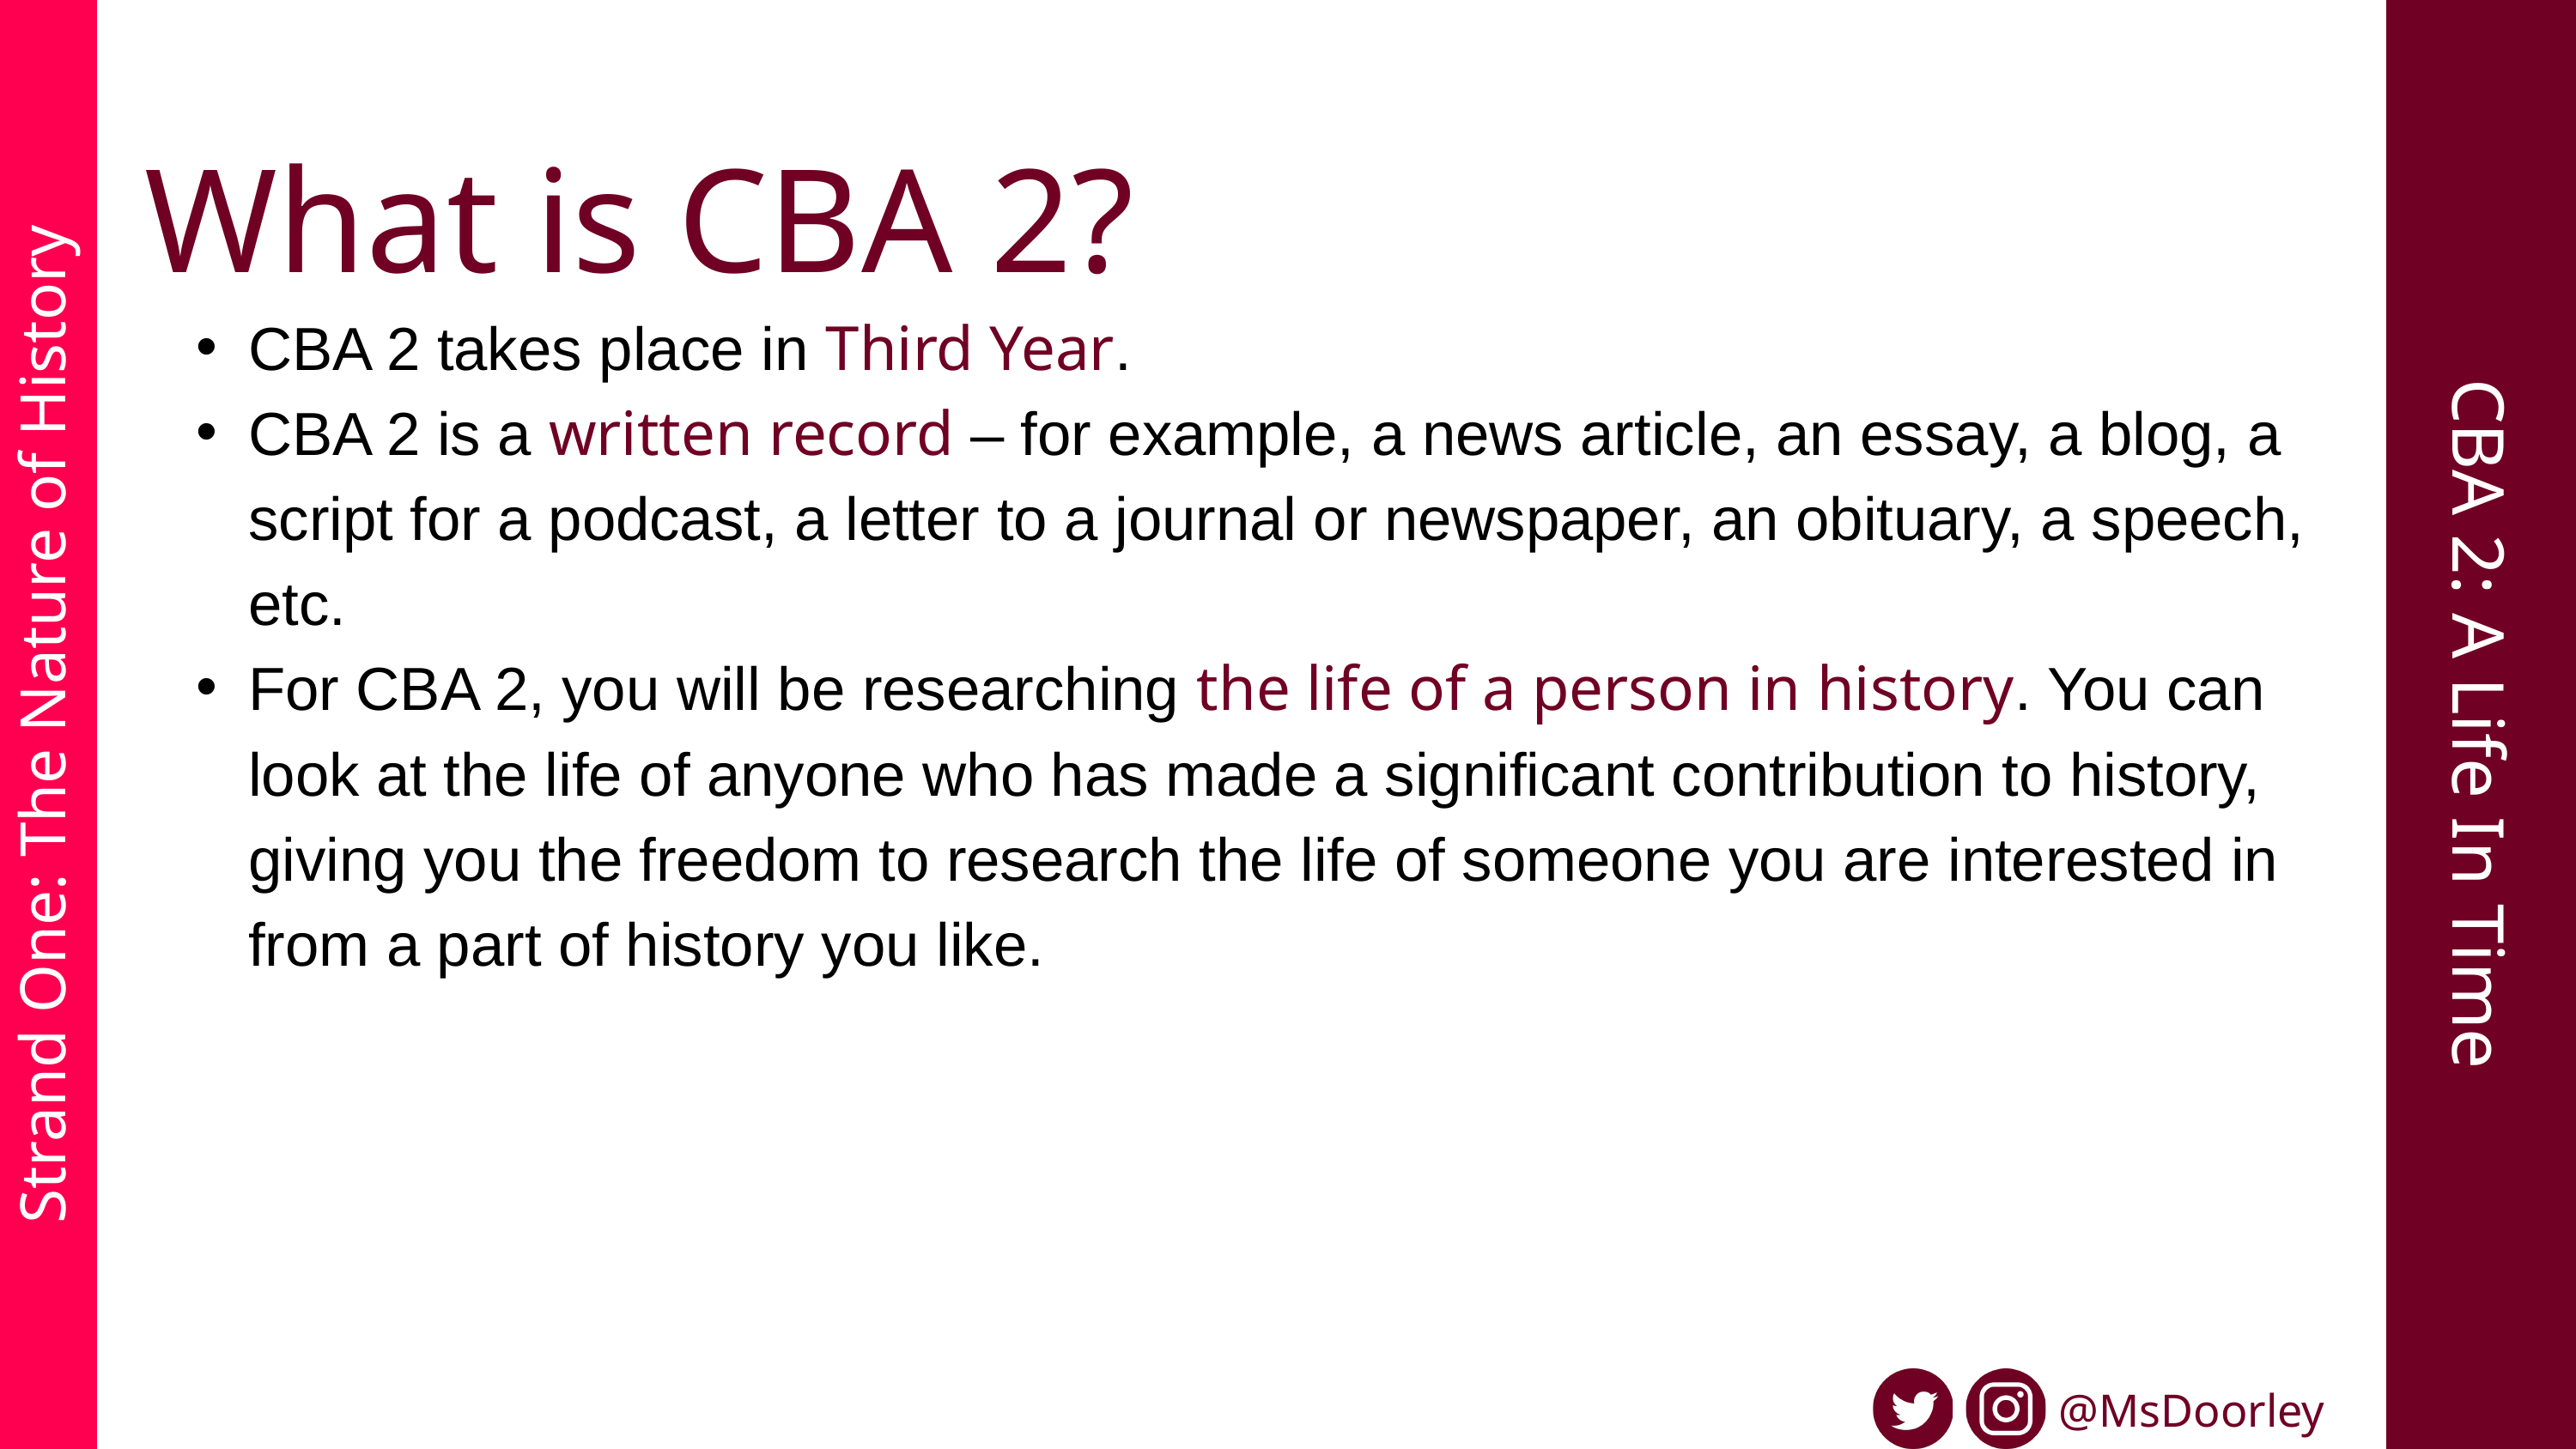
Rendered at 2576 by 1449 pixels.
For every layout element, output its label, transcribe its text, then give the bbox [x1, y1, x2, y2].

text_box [0, 0, 97, 1449]
text_box CBA 2 takes place in Third Year. CBA 2 is a written record – for example, a news article, an essay, a blog, a script for a podcast, a letter to a journal or newspaper, an obituary, a speech, etc. For CBA 2, you will be researching the life of a person in history. You can look at the life of anyone who has made a significant contribution to history, giving you the freedom to research the life of someone you are interested in from a part of history you like. [144, 297, 2344, 979]
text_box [1872, 1368, 2386, 1449]
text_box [2385, 0, 2576, 1449]
text_box What is CBA 2? [144, 100, 2344, 297]
